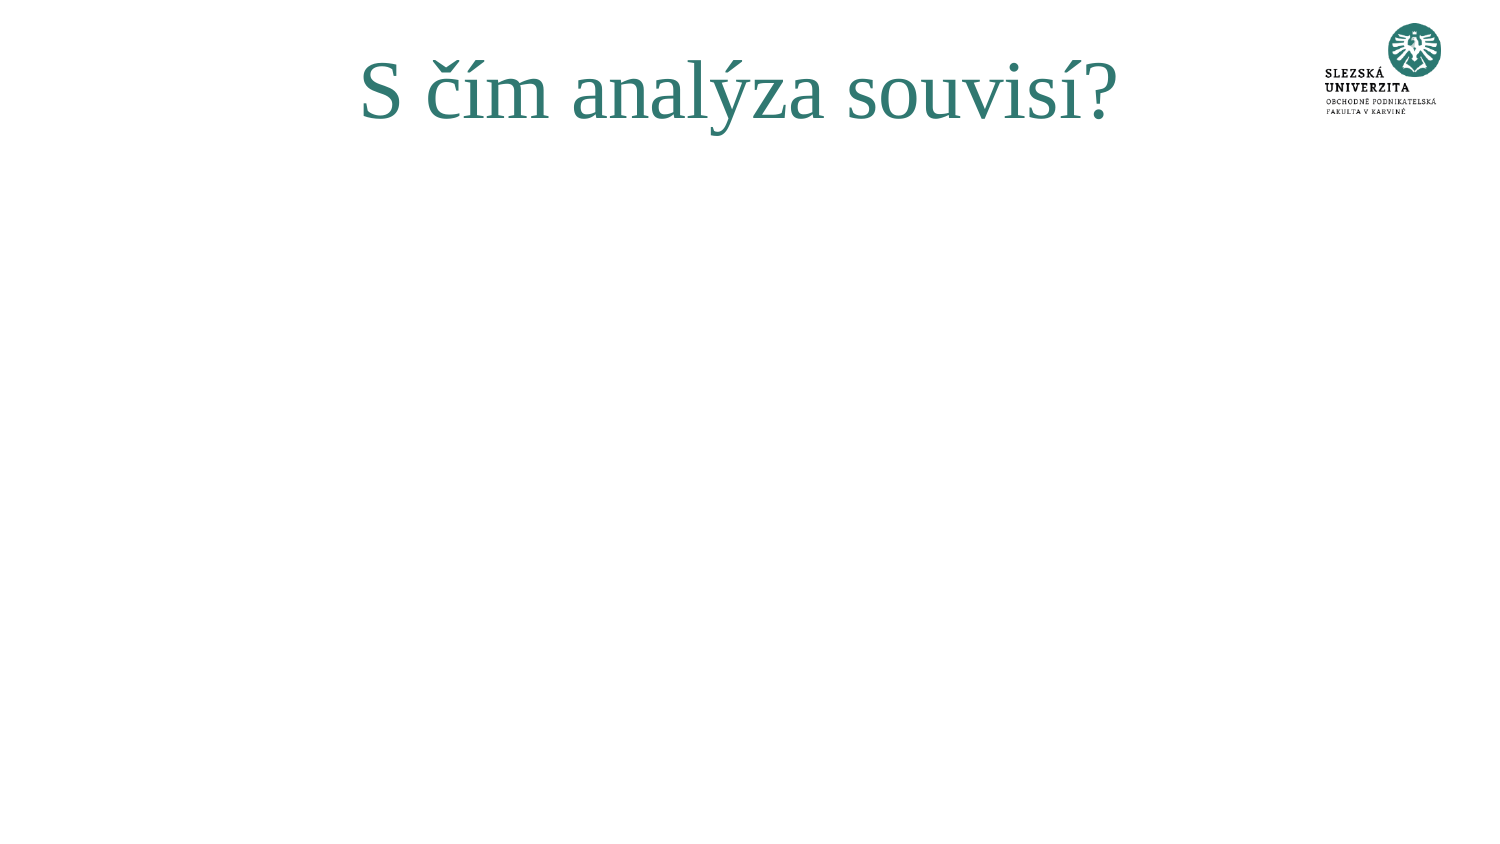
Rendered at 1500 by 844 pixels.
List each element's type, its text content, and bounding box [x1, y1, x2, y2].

title S čím analýza souvisí? [112, 28, 1388, 179]
picture [1325, 23, 1442, 115]
